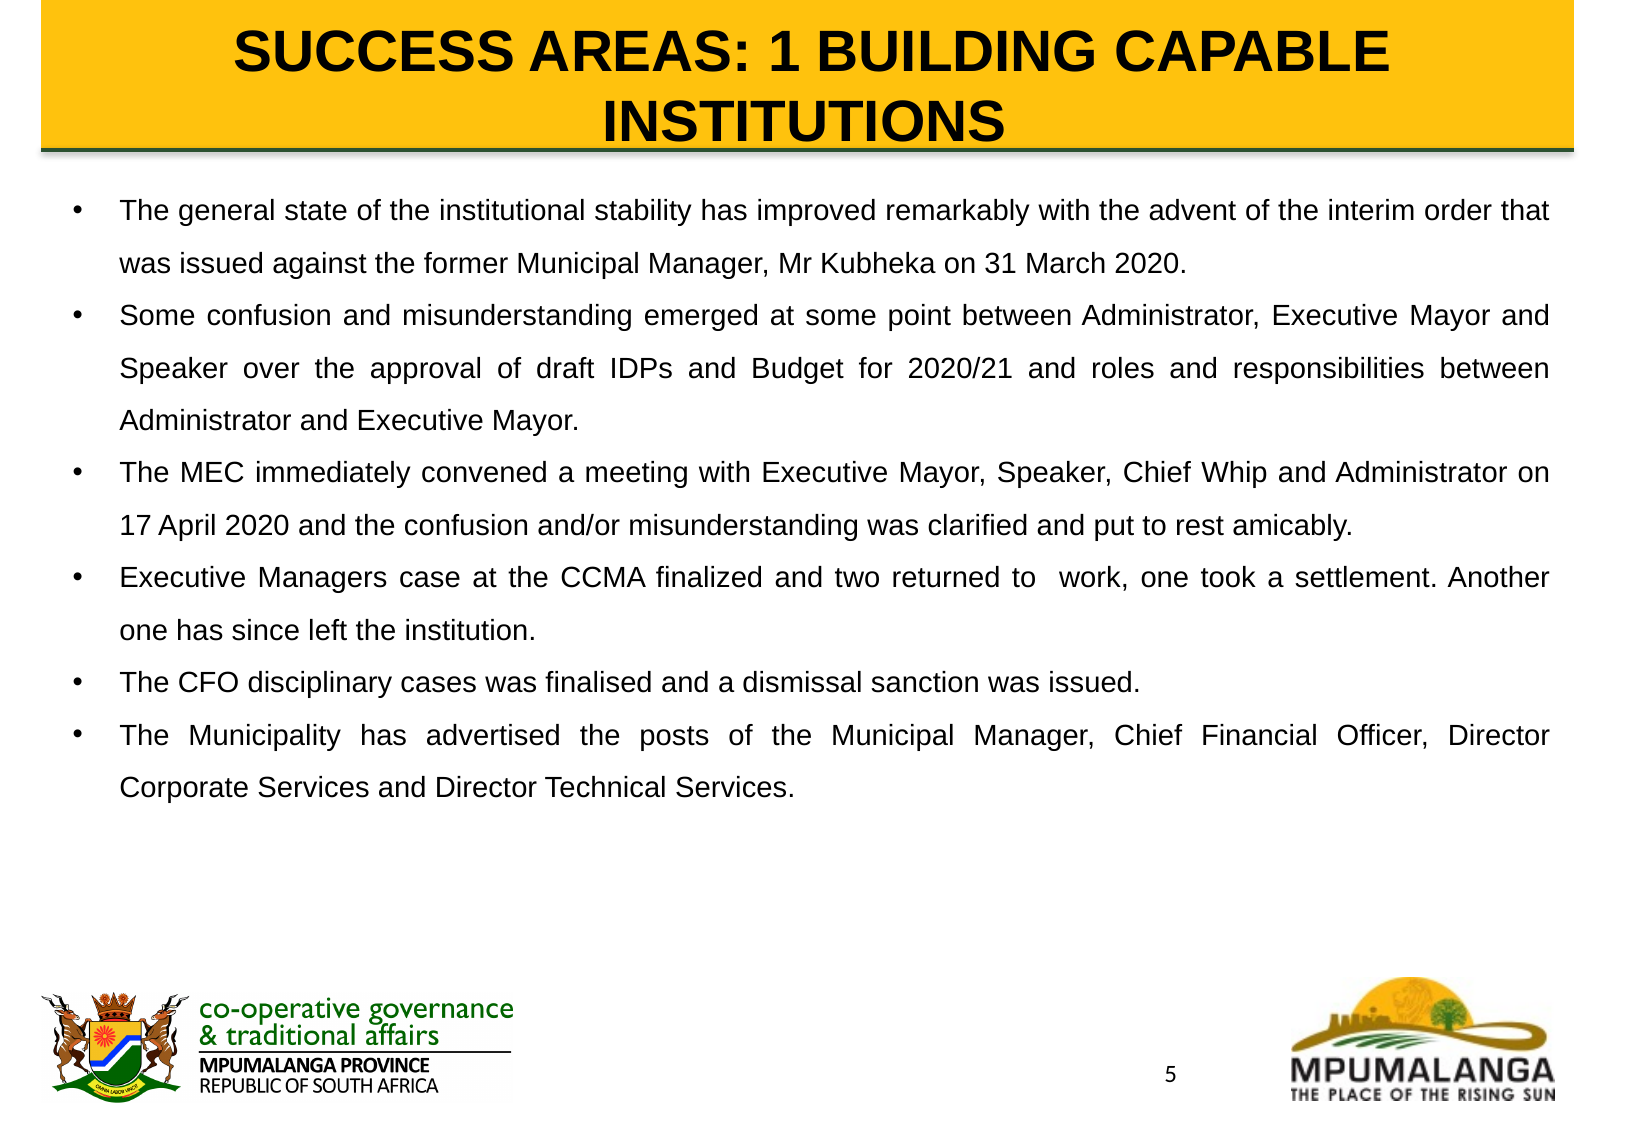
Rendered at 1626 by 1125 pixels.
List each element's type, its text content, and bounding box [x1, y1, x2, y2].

slide_number 5 [812, 1042, 1193, 1103]
picture [41, 992, 513, 1103]
text_box The general state of the institutional stability has improved remarkably with the advent of the interim order that was issued against the former Municipal Manager, Mr Kubheka on 31 March 2020. Some confusion and misunderstanding emerged at some point between Administrator, Executive Mayor and Speaker over the approval of draft IDPs and Budget for 2020/21 and roles and responsibilities between Administrator and Executive Mayor. The MEC immediately convened a meeting with Executive Mayor, Speaker, Chief Whip and Administrator on 17 April 2020 and the confusion and/or misunderstanding was clarified and put to rest amicably. Executive Managers case at the CCMA finalized and two returned to work, one took a settlement. Another one has since left the institution. The CFO disciplinary cases was finalised and a dismissal sanction was issued. The Municipality has advertised the posts of the Municipal Manager, Chief Financial Officer, Director Corporate Services and Director Technical Services. [57, 166, 1568, 891]
picture [1291, 1043, 1555, 1101]
list [44, 114, 1568, 1043]
title SUCCESS AREAS: 1 BUILDING CAPABLE INSTITUTIONS [81, 0, 1544, 114]
